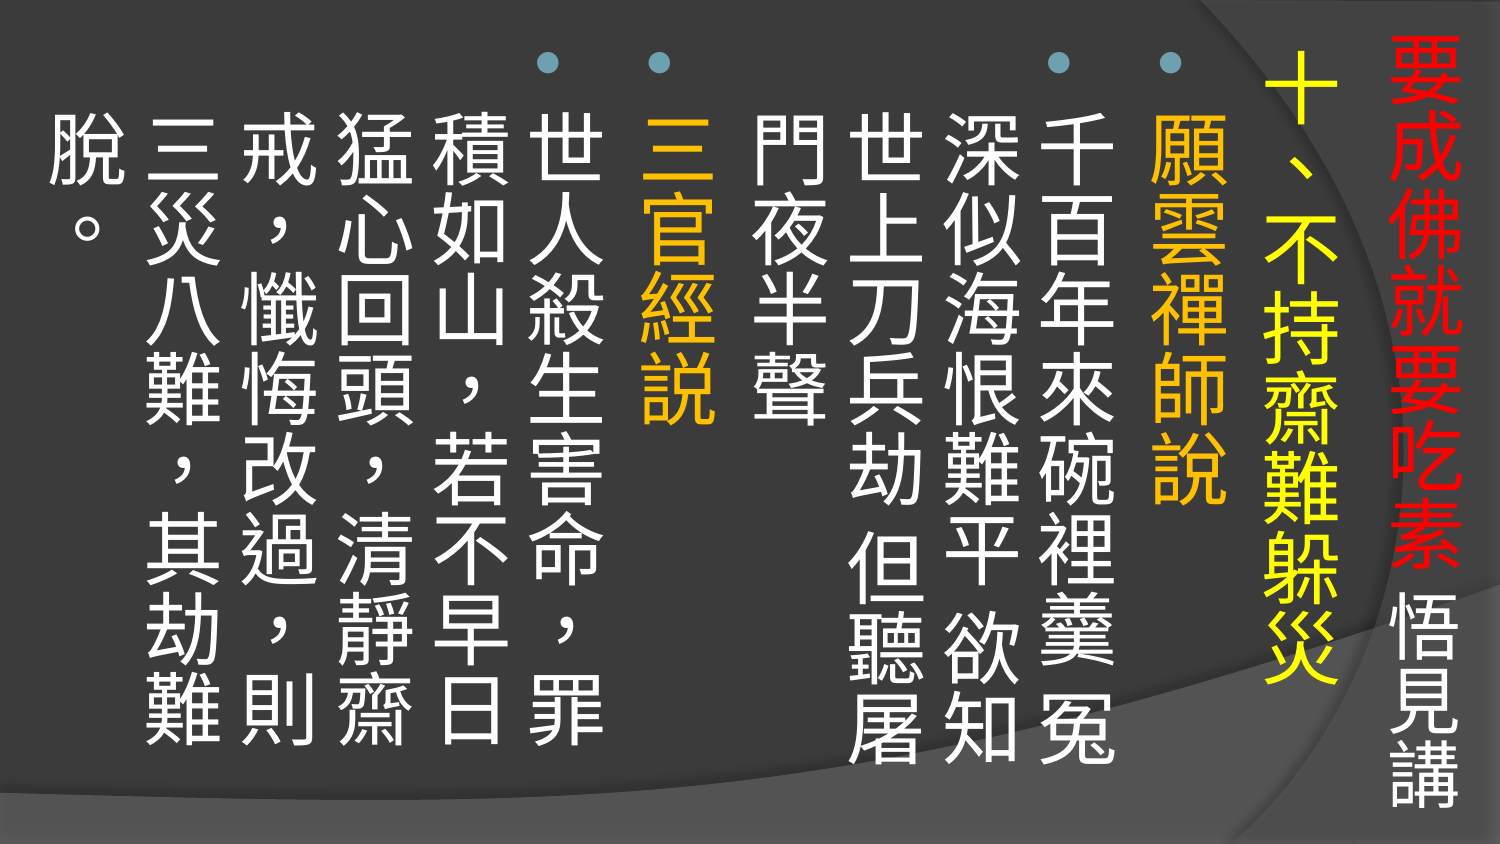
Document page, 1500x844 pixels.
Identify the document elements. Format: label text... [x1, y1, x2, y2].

title 要成佛就要吃素 悟見講 [1364, 21, 1483, 820]
list 十、不持齋難躲災 願雲禪師說 千百年來碗裡羹 冤深似海恨難平 欲知世上刀兵劫 但聽屠門夜半聲 三官經説 世人殺生害命，罪積如山，若不早日猛心回頭，清靜齋戒，懺悔改過，則三災八難，其劫難脫。 [29, 27, 1365, 820]
